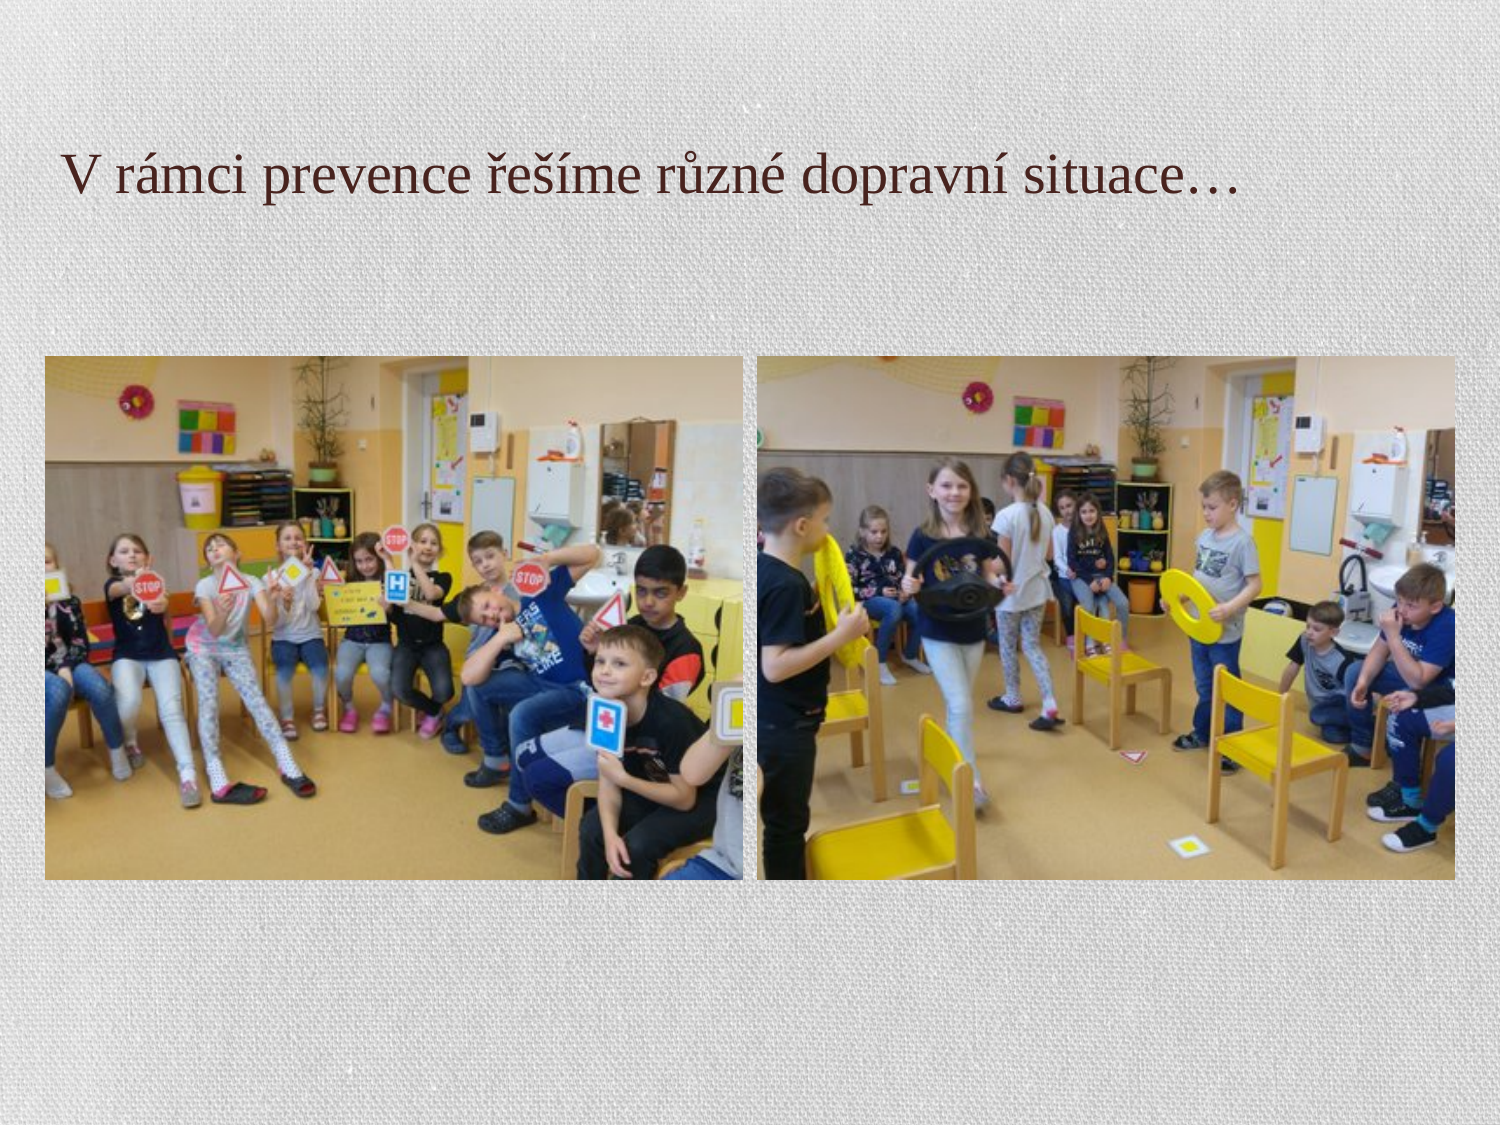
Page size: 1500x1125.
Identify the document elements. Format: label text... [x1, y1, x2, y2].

title V rámci prevence řešíme různé dopravní situace… [45, 37, 1455, 213]
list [45, 356, 743, 880]
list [756, 356, 1455, 880]
